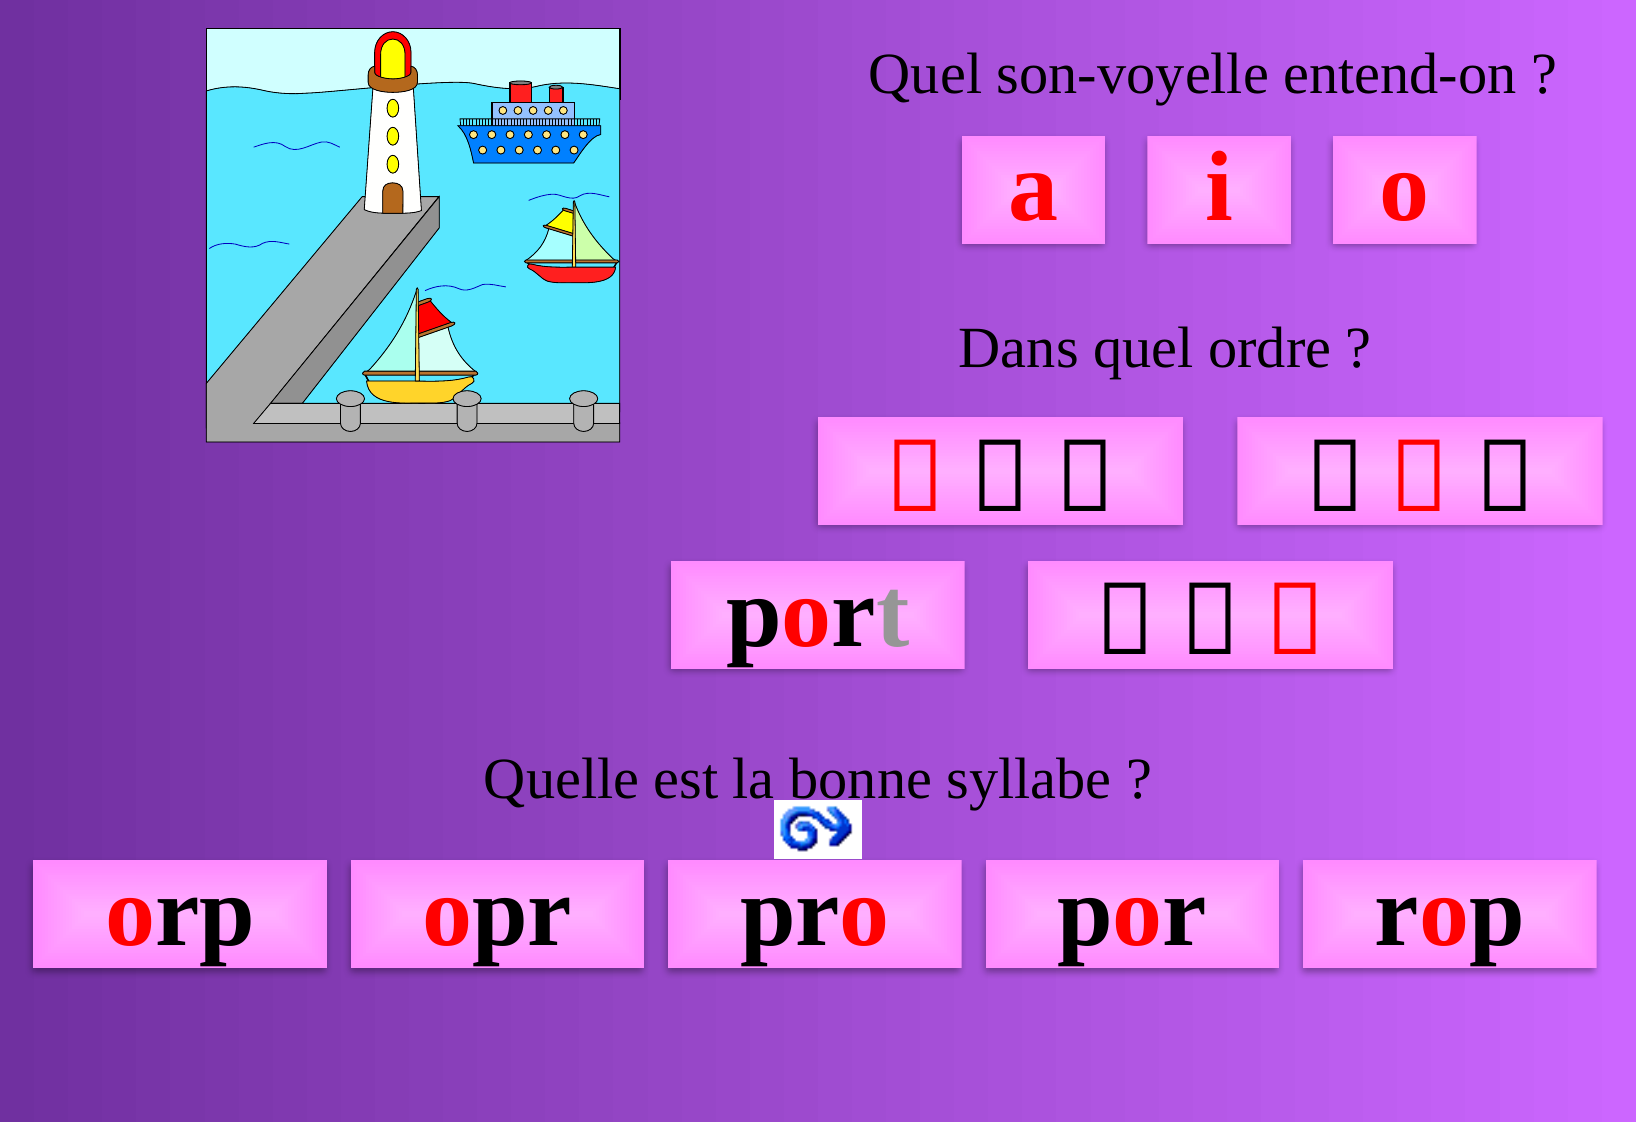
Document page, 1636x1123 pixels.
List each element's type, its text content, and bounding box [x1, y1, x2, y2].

text_box    [817, 417, 1184, 526]
picture [205, 27, 621, 443]
text_box [977, 858, 1282, 977]
text_box Quelle est la bonne syllabe ? [430, 732, 1206, 818]
text_box rop [1303, 860, 1597, 969]
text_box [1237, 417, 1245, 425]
text_box i [1147, 135, 1292, 244]
text_box por [1271, 860, 1280, 870]
text_box port [671, 561, 965, 669]
text_box o [1467, 135, 1477, 144]
text_box [0, 0, 1636, 1123]
text_box pro [668, 860, 962, 969]
text_box    [1027, 561, 1393, 669]
text_box Quel son-voyelle entend-on ? [817, 27, 1609, 113]
text_box [1330, 133, 1479, 252]
text_box o [1332, 135, 1342, 145]
text_box orp [33, 860, 327, 969]
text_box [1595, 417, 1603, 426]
picture [774, 800, 862, 859]
text_box Dans quel ordre ? [817, 301, 1513, 387]
text_box [1235, 415, 1605, 534]
text_box a [961, 135, 1106, 244]
text_box opr [350, 860, 645, 969]
